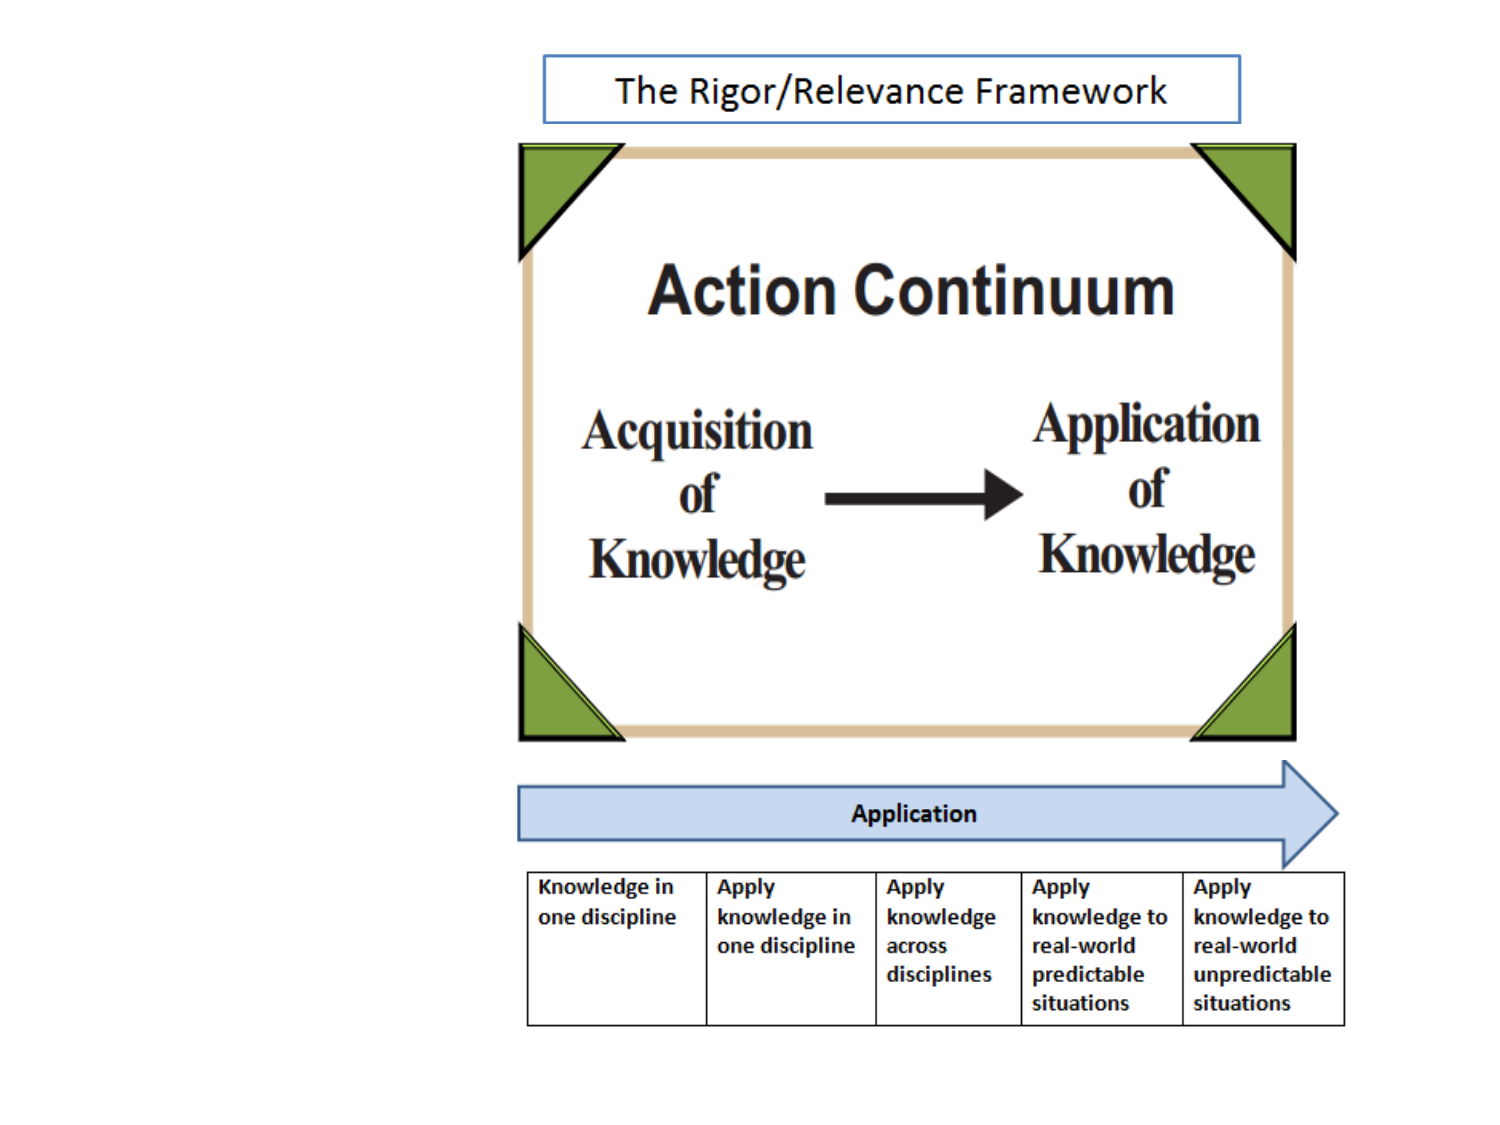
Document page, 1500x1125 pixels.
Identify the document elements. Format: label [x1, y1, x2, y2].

picture [492, 28, 1411, 1073]
